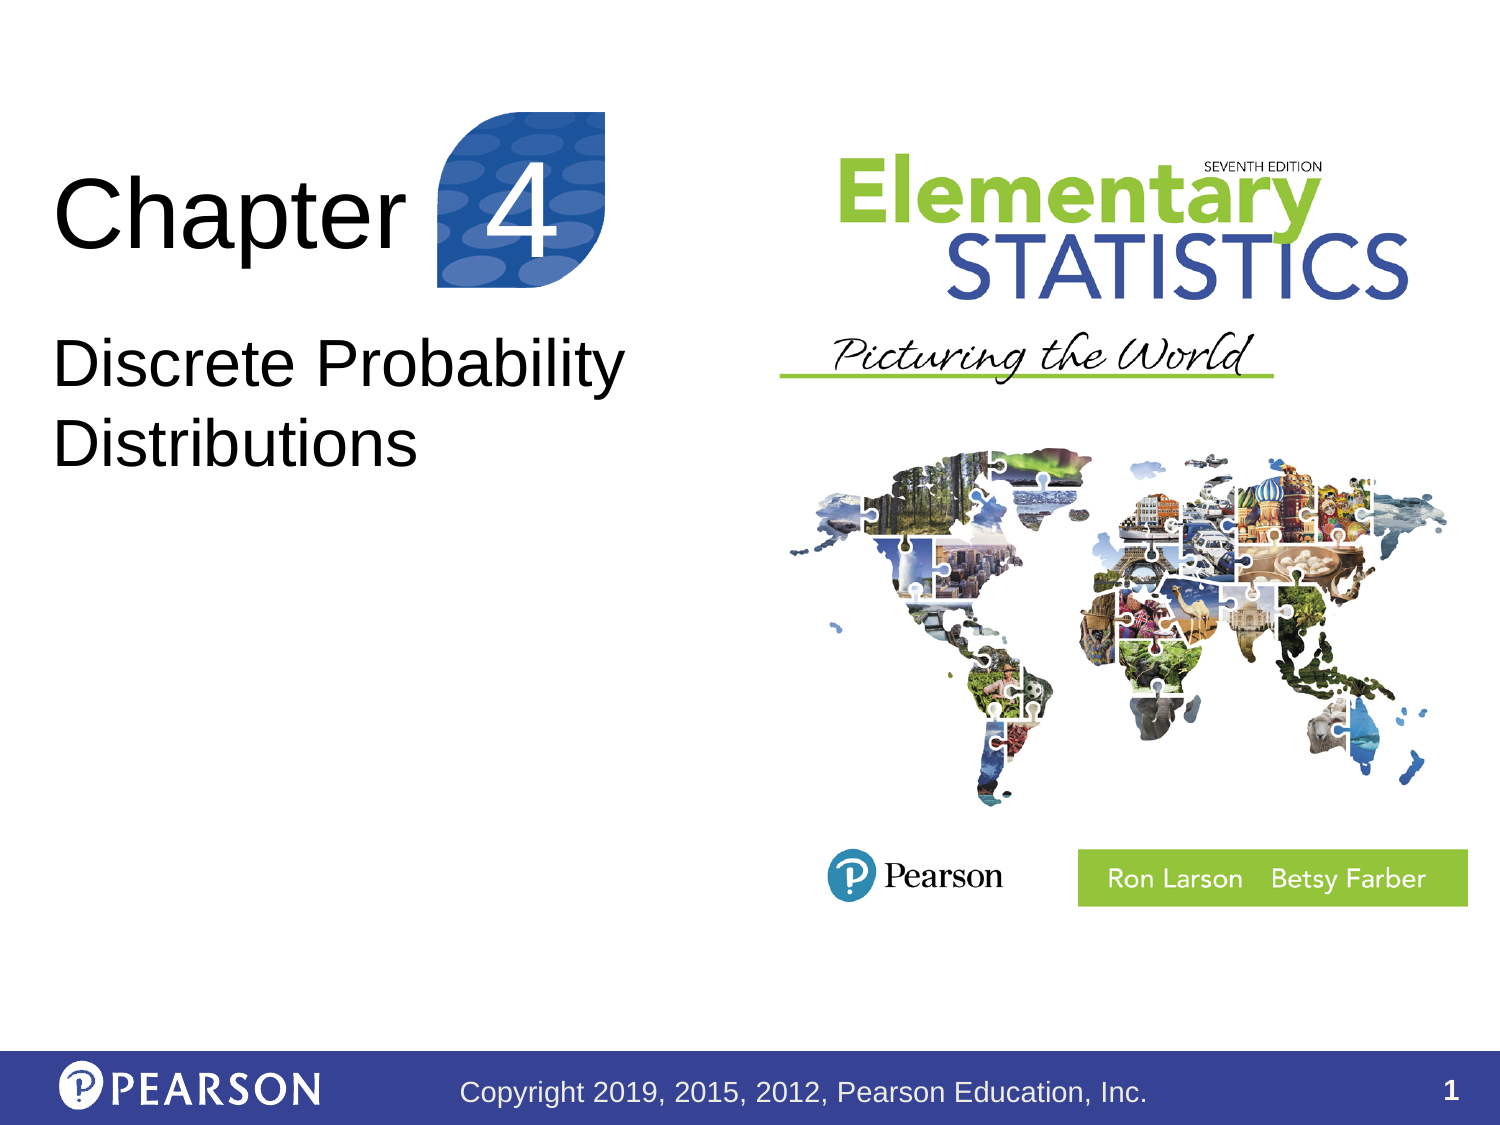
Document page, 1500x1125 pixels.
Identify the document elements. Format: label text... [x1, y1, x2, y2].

picture [779, 69, 1469, 951]
text_box Discrete Probability Distributions [37, 312, 725, 925]
picture [437, 112, 606, 288]
text_box Chapter [37, 87, 725, 312]
picture [56, 1059, 105, 1111]
